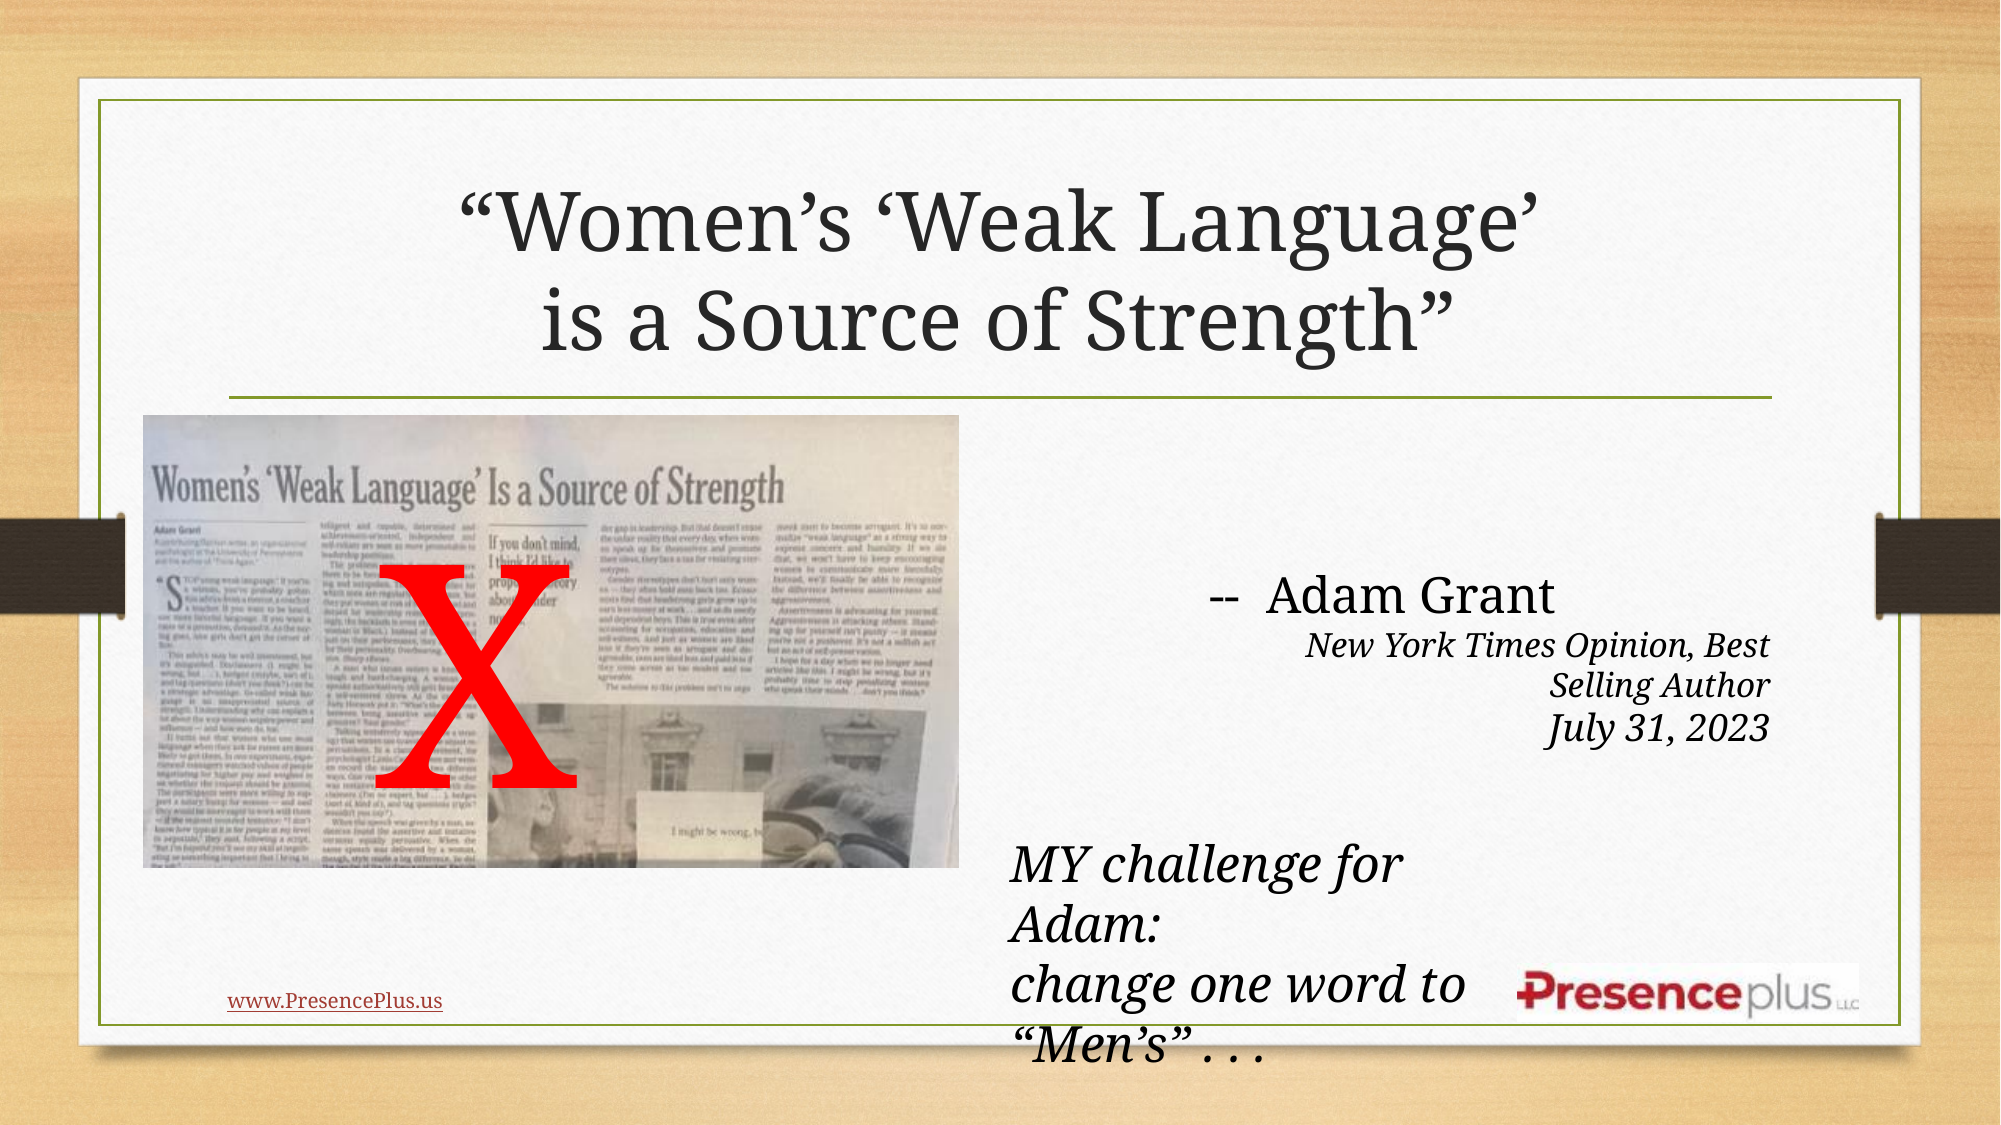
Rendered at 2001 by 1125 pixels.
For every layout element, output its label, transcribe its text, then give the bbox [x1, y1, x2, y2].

footer www.PresencePlus.us [212, 979, 995, 1025]
picture [0, 0, 2001, 1125]
text_box MY challenge for Adam: change one word to “Men’s” . . . [995, 825, 1574, 1081]
text_box -- Adam Grant New York Times Opinion, Best Selling Author July 31, 2023 [1194, 556, 1786, 757]
title “Women’s ‘Weak Language’ is a Source of Strength” [212, 161, 1788, 375]
